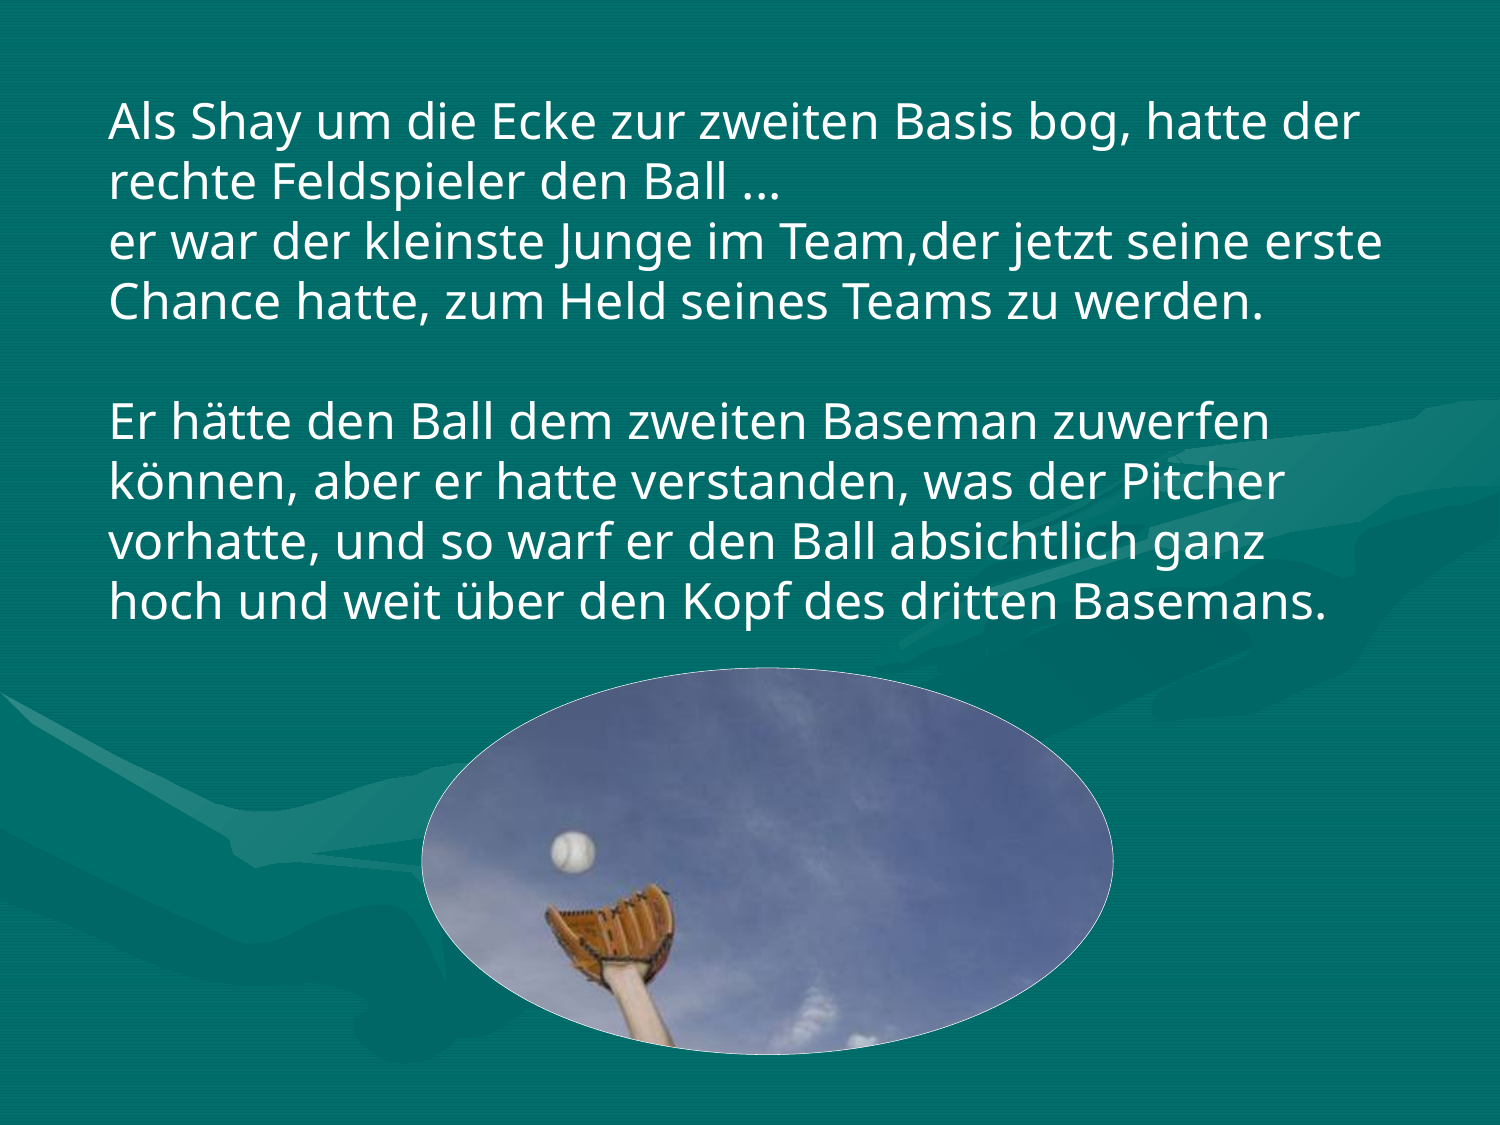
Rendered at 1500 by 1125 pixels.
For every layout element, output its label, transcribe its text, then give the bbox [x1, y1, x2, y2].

text_box [421, 667, 1114, 1055]
text_box Als Shay um die Ecke zur zweiten Basis bog, hatte der rechte Feldspieler den Ball ... er war der kleinste Junge im Team,der jetzt seine erste Chance hatte, zum Held seines Teams zu werden. Er hätte den Ball dem zweiten Baseman zuwerfen können, aber er hatte verstanden, was der Pitcher vorhatte, und so warf er den Ball absichtlich ganz hoch und weit über den Kopf des dritten Basemans. [93, 81, 1405, 637]
